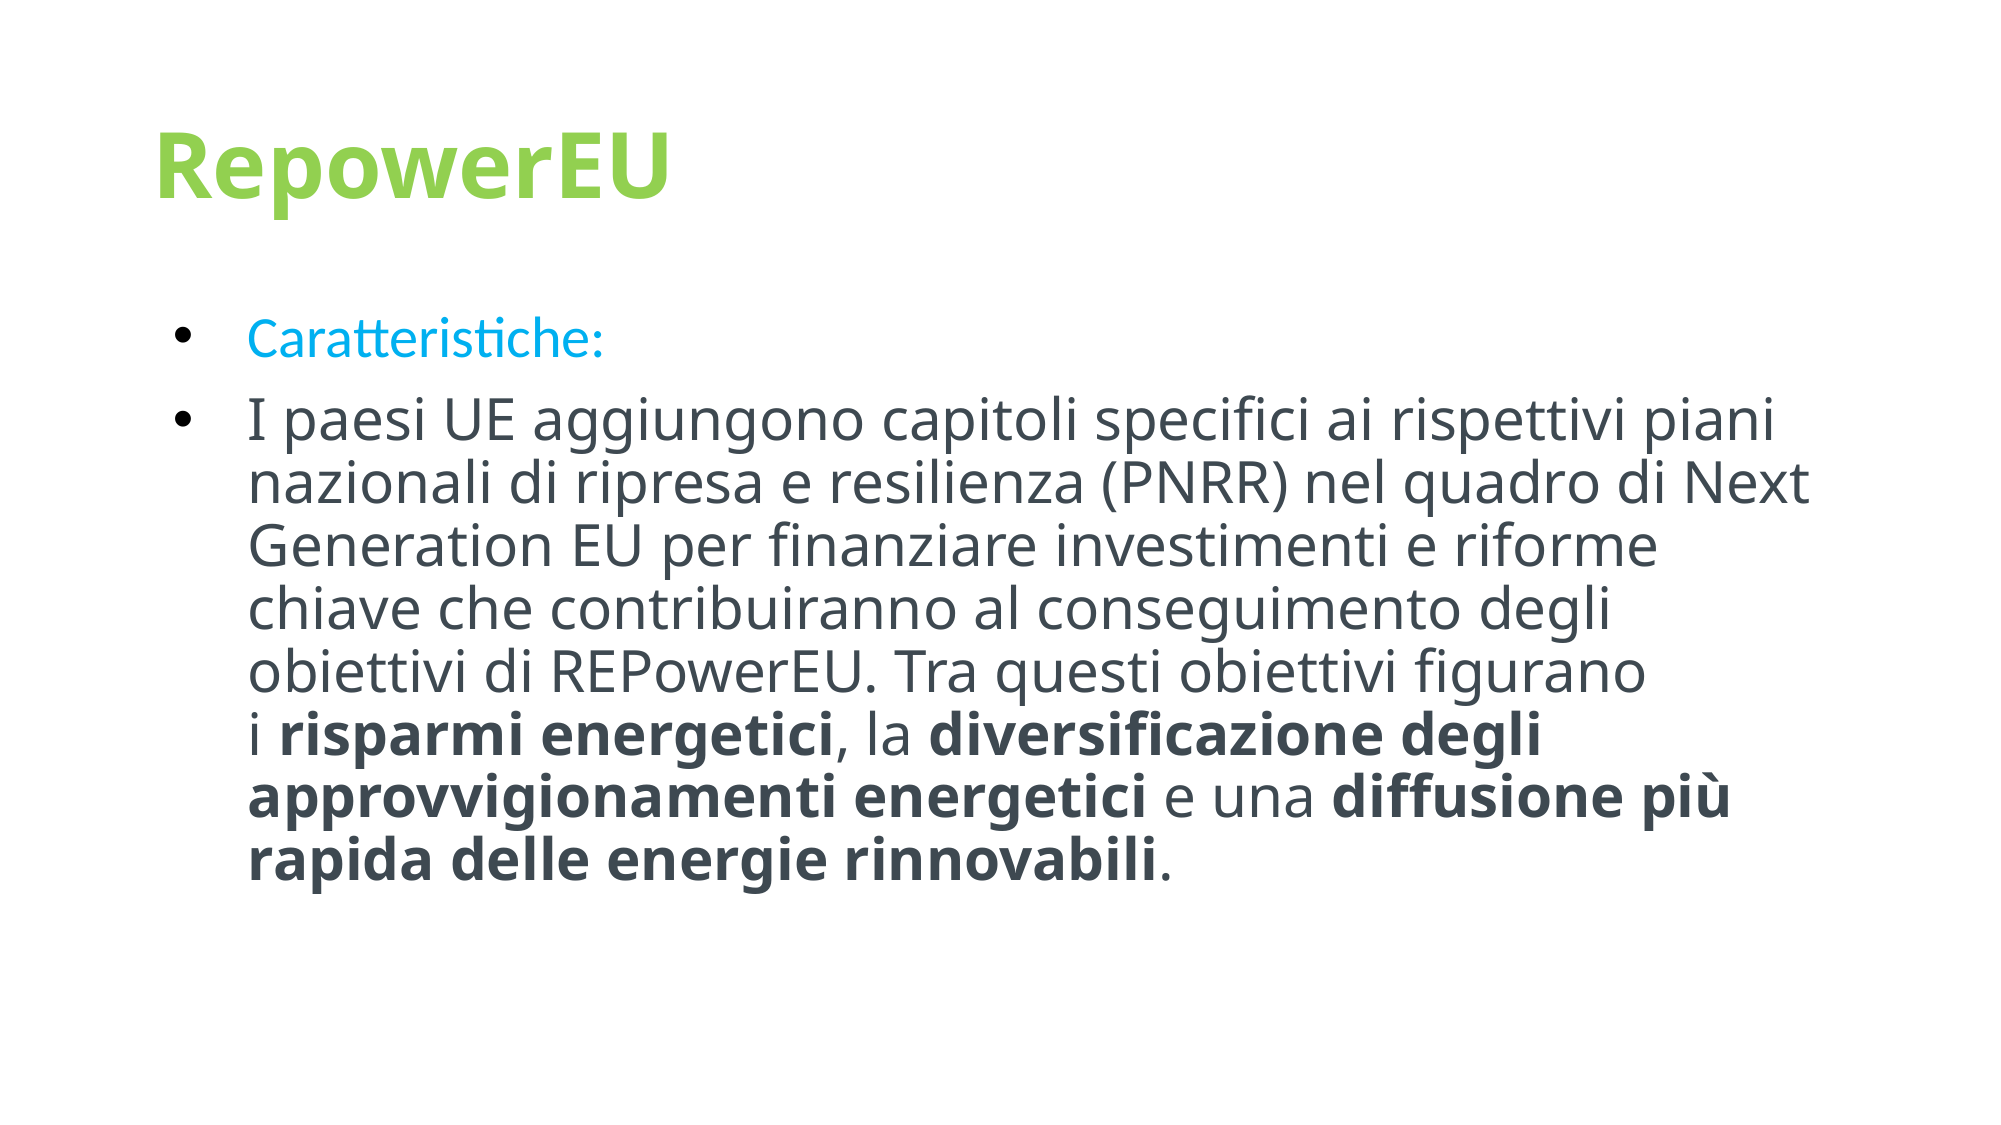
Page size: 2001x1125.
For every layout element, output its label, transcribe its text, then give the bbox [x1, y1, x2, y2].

list Caratteristiche: I paesi UE aggiungono capitoli specifici ai rispettivi piani nazionali di ripresa e resilienza (PNRR) nel quadro di Next Generation EU per finanziare investimenti e riforme chiave che contribuiranno al conseguimento degli obiettivi di REPowerEU. Tra questi obiettivi figurano i risparmi energetici, la diversificazione degli approvvigionamenti energetici e una diffusione più rapida delle energie rinnovabili. [137, 299, 1863, 1014]
title RepowerEU [137, 59, 1863, 278]
